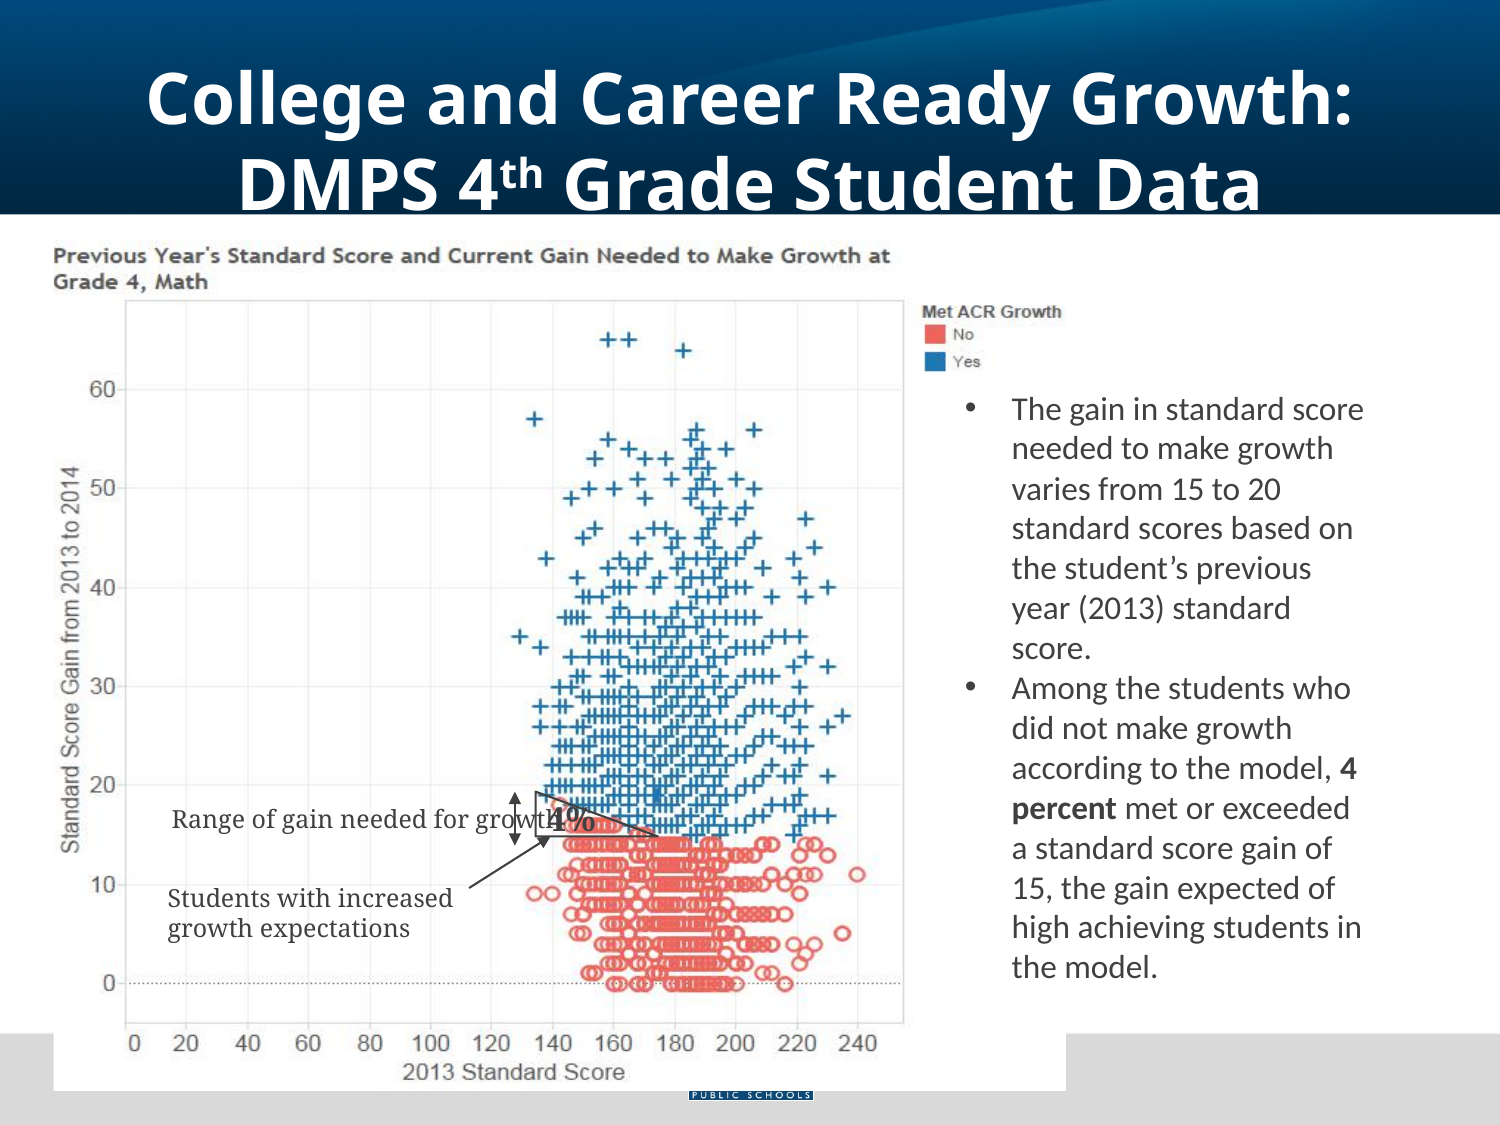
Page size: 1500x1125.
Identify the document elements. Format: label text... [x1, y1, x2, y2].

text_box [152, 790, 659, 951]
text_box The gain in standard score needed to make growth varies from 15 to 20 standard scores based on the student’s previous year (2013) standard score. Among the students who did not make growth according to the model, 4 percent met or exceeded a standard score gain of 15, the gain expected of high achieving students in the model. [1072, 379, 1388, 1033]
title College and Career Ready Growth: DMPS 4th Grade Student Data [75, 45, 1425, 233]
picture [0, 0, 1500, 1100]
